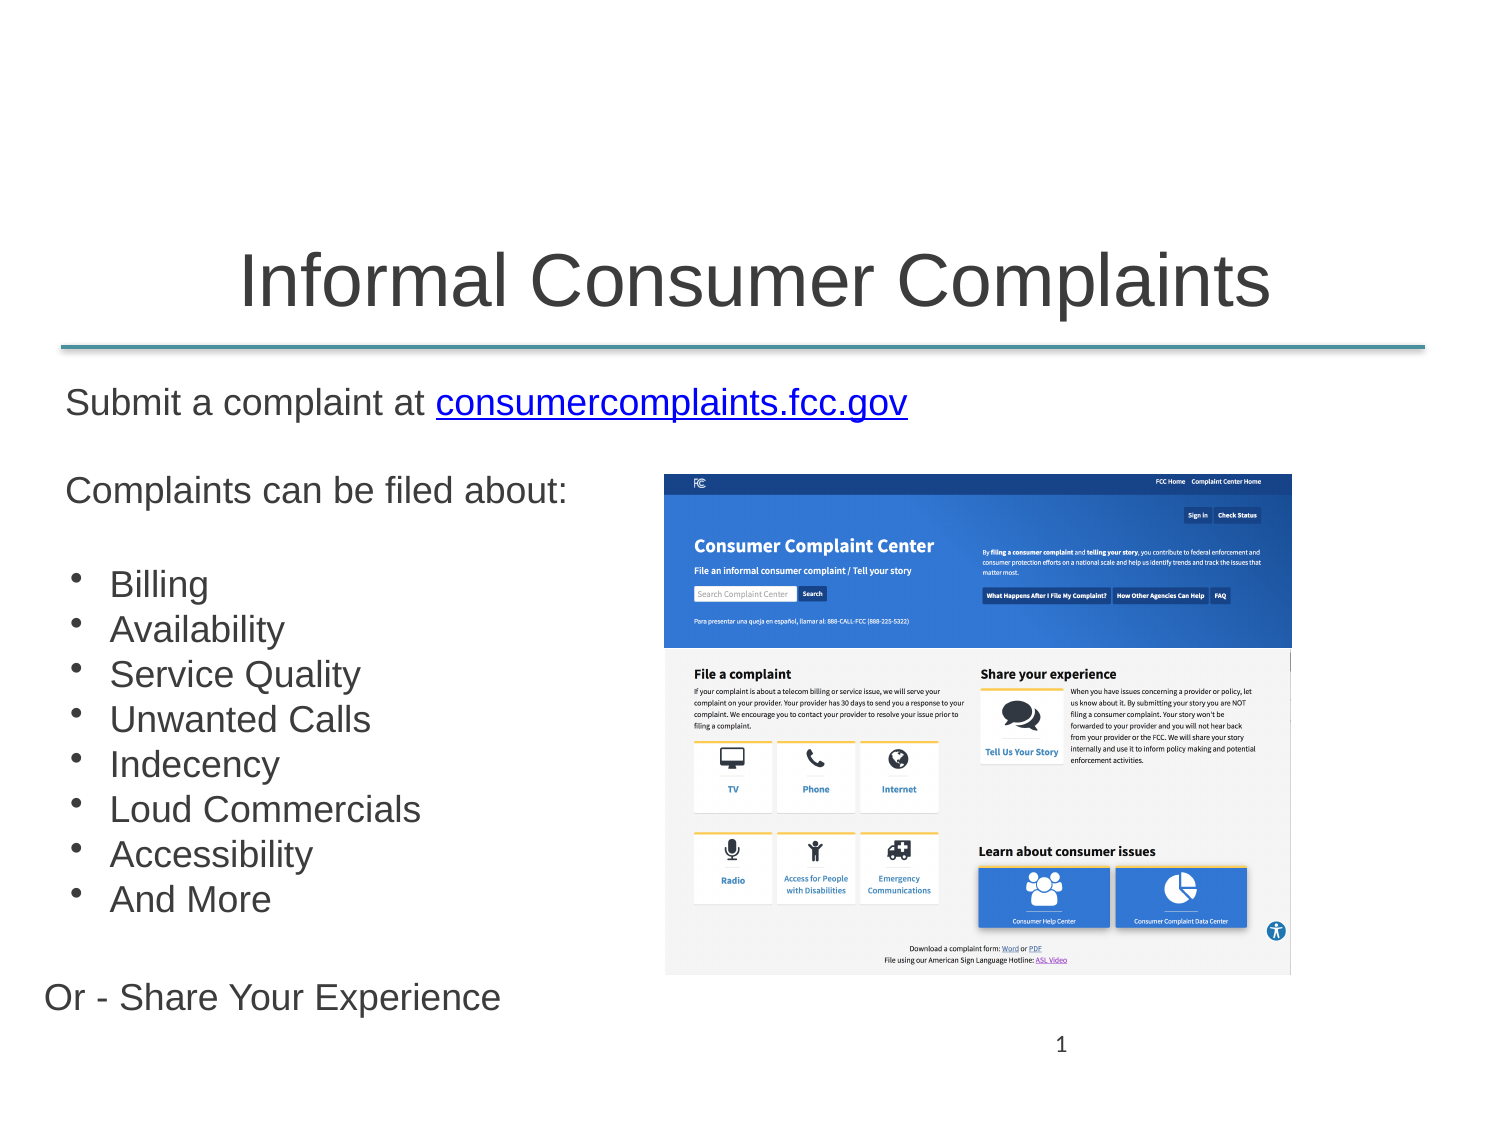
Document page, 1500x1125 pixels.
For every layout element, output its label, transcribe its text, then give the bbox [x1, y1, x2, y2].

text_box Or - Share Your Experience [36, 965, 510, 1025]
text_box Complaints can be filed about: [57, 458, 576, 519]
picture [665, 649, 1291, 975]
text_box Submit a complaint at consumercomplaints.fcc.gov [57, 370, 916, 431]
text_box Informal Consumer Complaints [230, 223, 1281, 329]
text_box Billing Availability Service Quality Unwanted Calls Indecency Loud Commercials Accessibility And More [62, 552, 430, 928]
picture [664, 473, 1293, 648]
slide_number 1 [1044, 1020, 1076, 1066]
